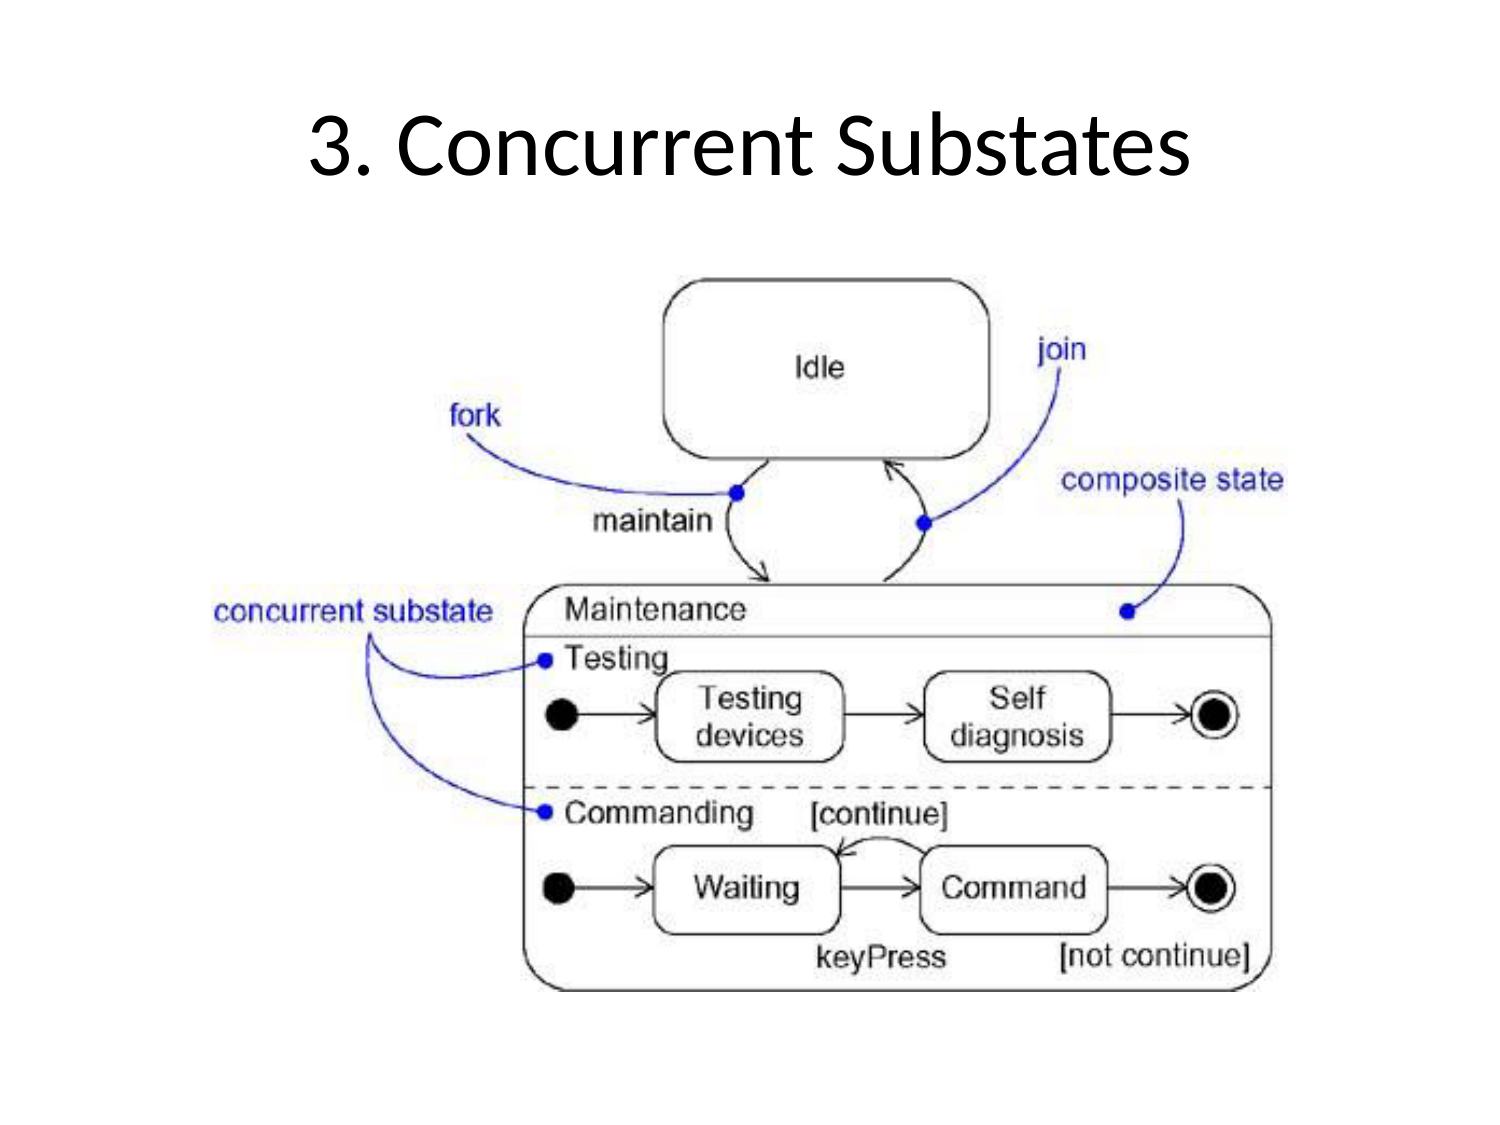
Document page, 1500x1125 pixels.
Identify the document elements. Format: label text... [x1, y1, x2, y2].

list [211, 274, 1288, 992]
title 3. Concurrent Substates [75, 45, 1425, 233]
